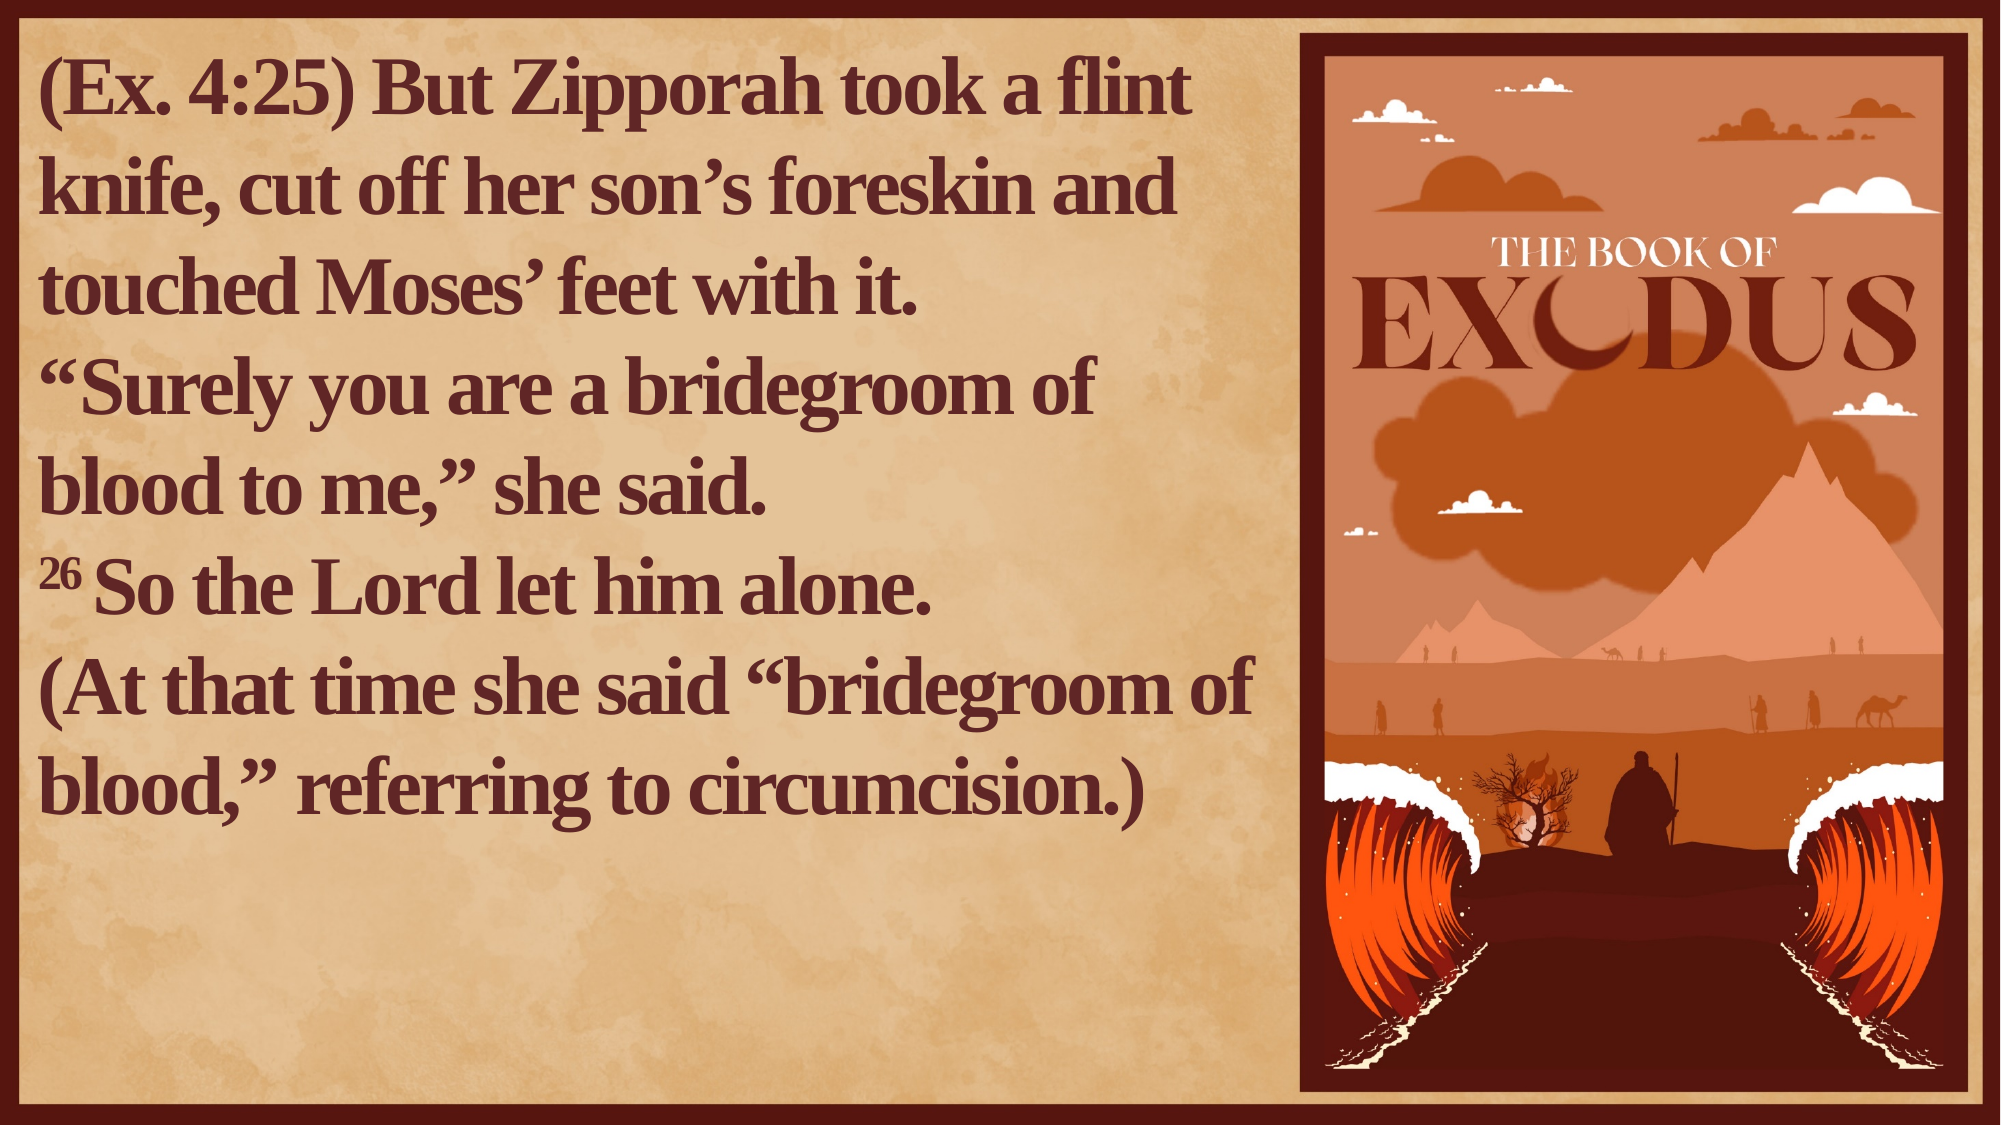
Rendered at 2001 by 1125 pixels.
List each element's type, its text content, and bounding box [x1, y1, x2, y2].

text_box (Ex. 4:25) But Zipporah took a flint knife, cut off her son’s foreskin and touched Moses’ feet with it. “Surely you are a bridegroom of blood to me,” she said. 26 So the Lord let him alone. (At that time she said “bridegroom of blood,” referring to circumcision.) [23, 23, 1288, 839]
picture [0, 0, 2001, 1125]
